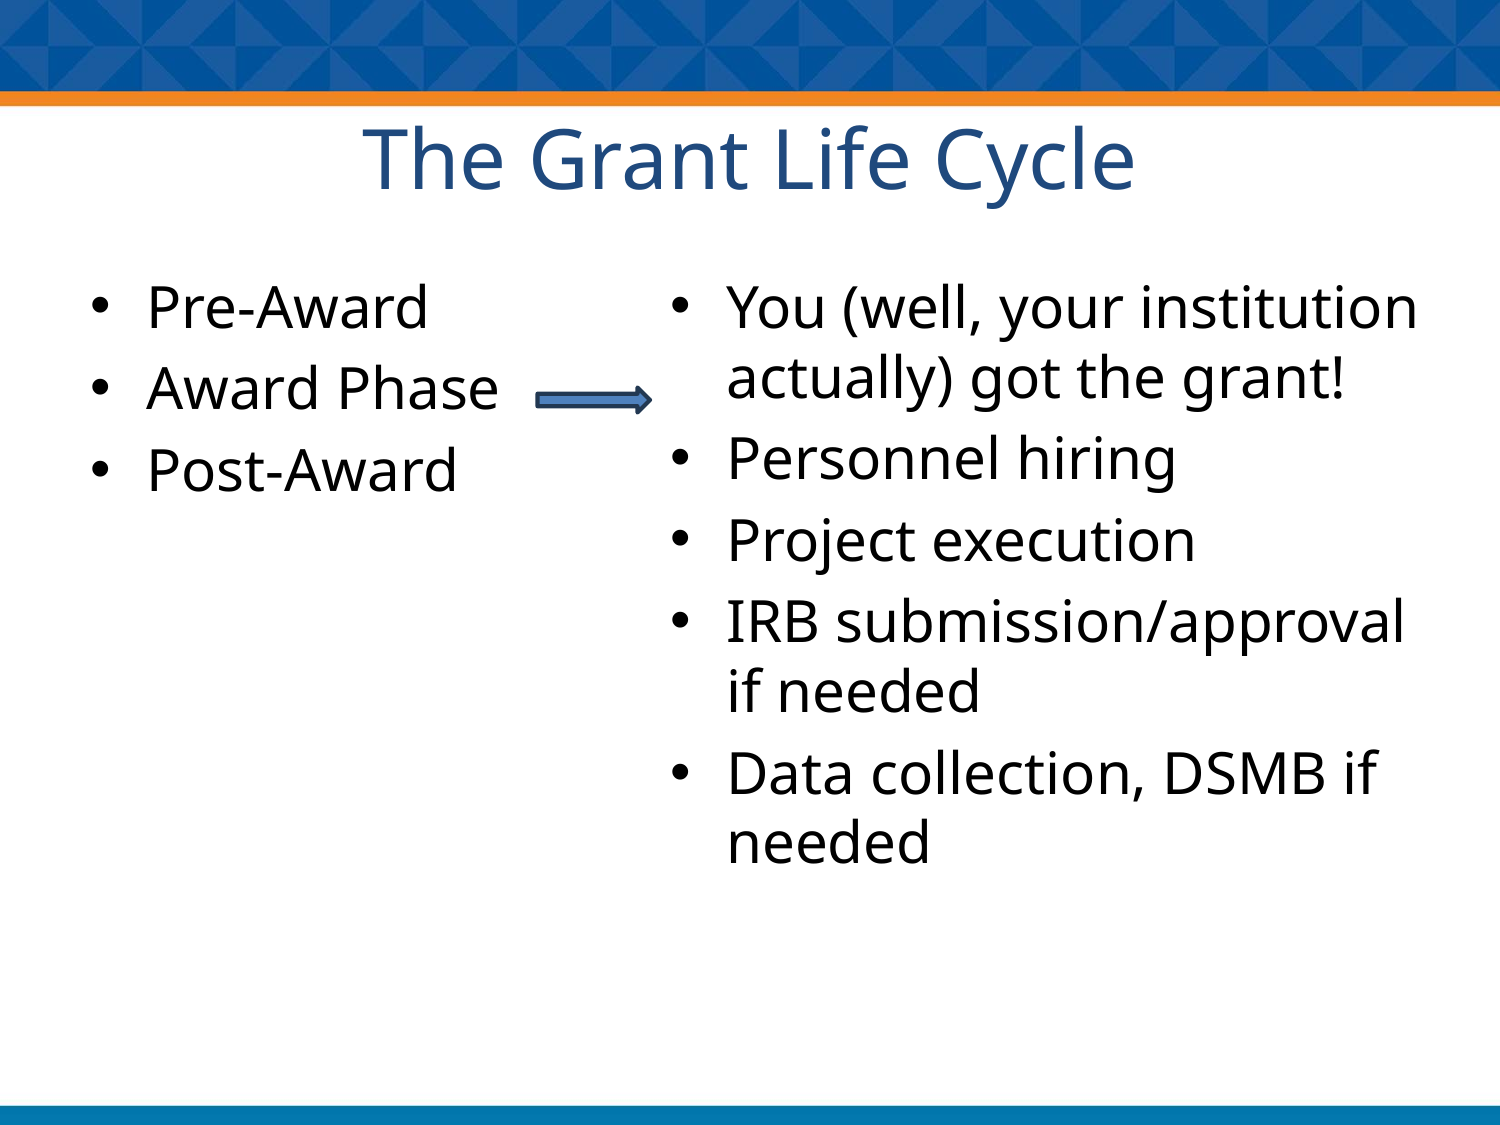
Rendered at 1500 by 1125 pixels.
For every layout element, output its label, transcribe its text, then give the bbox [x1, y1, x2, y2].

picture [0, 0, 1500, 1106]
list Pre-Award Award Phase Post-Award [75, 262, 655, 1005]
list You (well, your institution actually) got the grant! Personnel hiring Project execution IRB submission/approval if needed Data collection, DSMB if needed [655, 262, 1456, 1005]
title The Grant Life Cycle [75, 62, 1425, 250]
text_box [535, 385, 653, 415]
